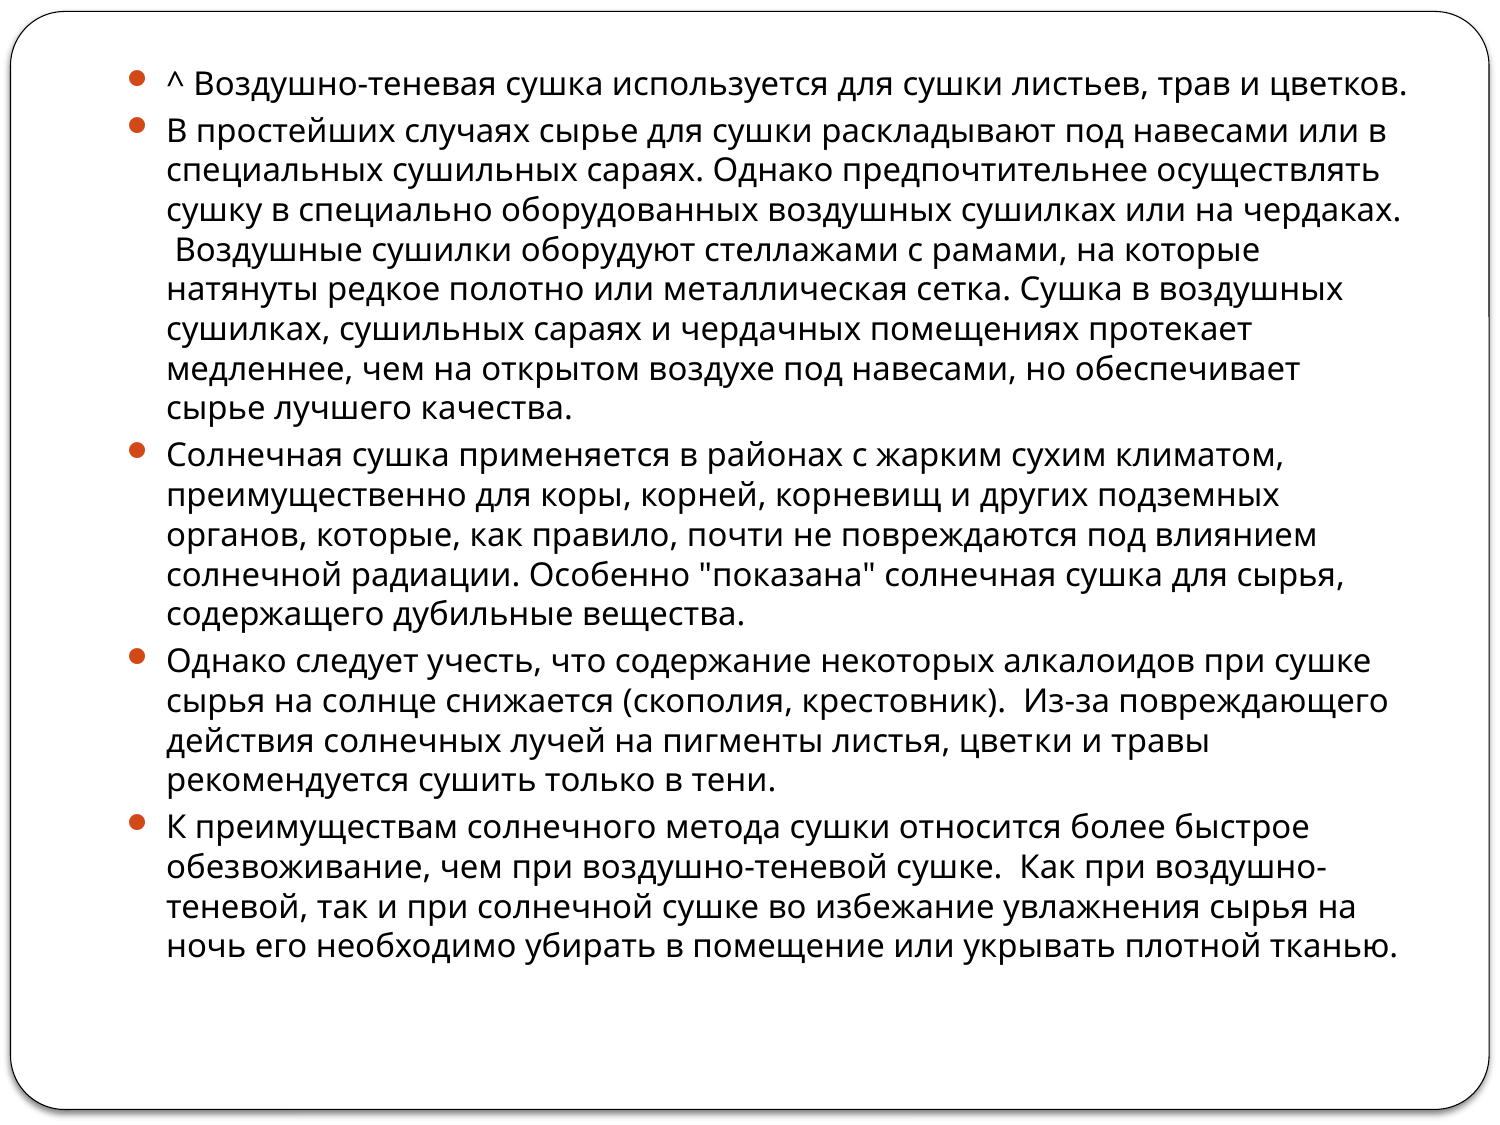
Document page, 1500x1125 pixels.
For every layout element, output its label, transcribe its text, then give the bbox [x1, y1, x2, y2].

list ^ Воздушно-теневая сушка используется для сушки листьев, трав и цветков. В простейших случаях сырье для сушки раскладывают под навесами или в специальных сушильных сараях. Однако предпочтительнее осуществлять сушку в специально оборудованных воздушных сушилках или на чердаках. Воздушные сушилки оборудуют стеллажами с рамами, на которые натянуты редкое полотно или металлическая сетка. Сушка в воздушных сушилках, сушильных сараях и чердачных помещениях протекает медленнее, чем на открытом воздухе под навесами, но обеспечивает сырье лучшего качества. Солнечная сушка применяется в районах с жарким сухим климатом, преимущественно для коры, корней, корневищ и других подземных органов, которые, как правило, почти не повреждаются под влиянием солнечной радиации. Особенно "показана" солнечная сушка для сырья, содержащего дубильные вещества. Однако следует учесть, что содержание некоторых алкалоидов при сушке сырья на солнце снижается (скополия, крестовник). Из-за повреждающего действия солнечных лучей на пигменты листья, цвет­ки и травы рекомендуется сушить только в тени. К преимуществам солнеч­ного метода сушки относится более быстрое обезвоживание, чем при воз­душно-теневой сушке. Как при воздушно-теневой, так и при солнечной сушке во избежание увлажнения сырья на ночь его необходимо убирать в помещение или укрывать плотной тканью. [112, 54, 1425, 1024]
